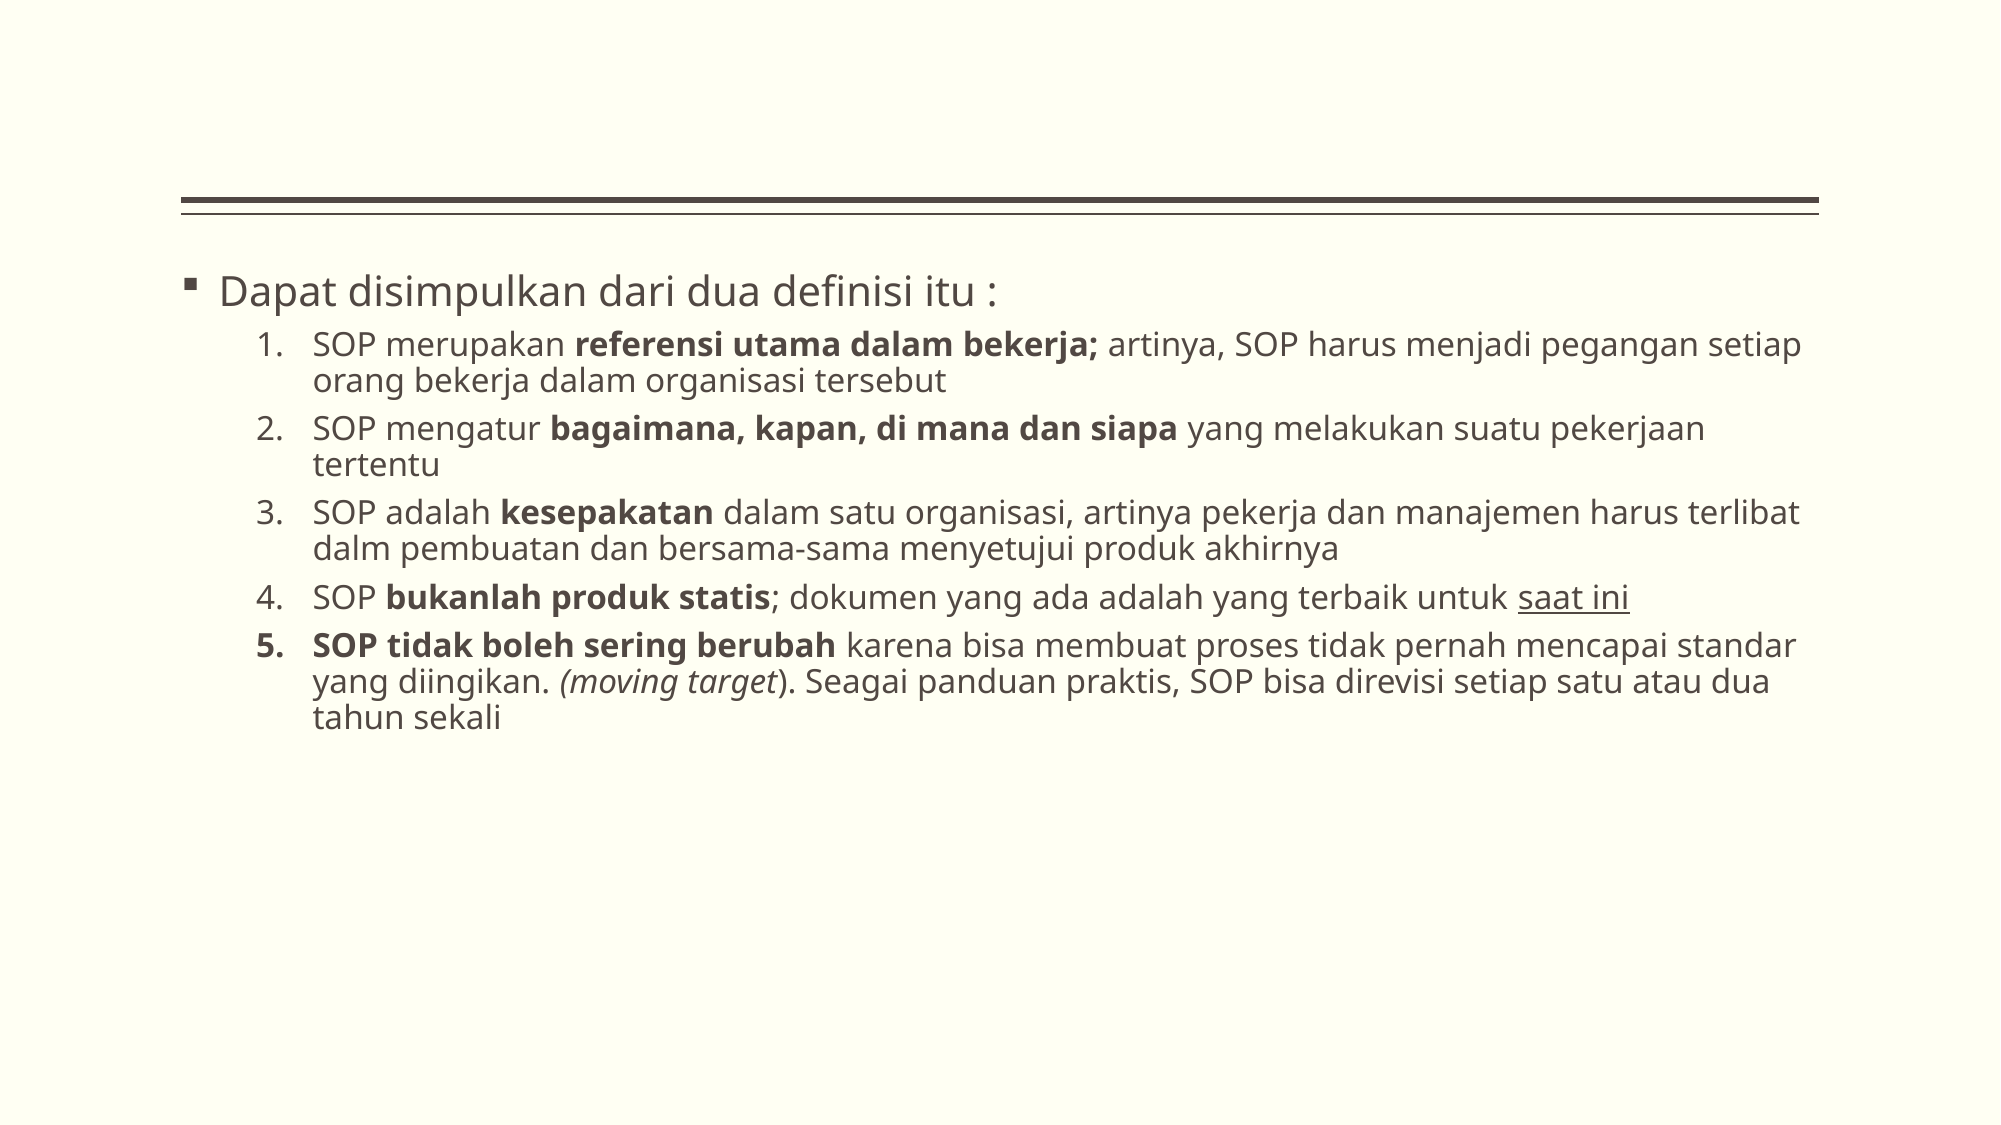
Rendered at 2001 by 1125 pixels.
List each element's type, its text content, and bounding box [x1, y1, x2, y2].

list Dapat disimpulkan dari dua definisi itu : SOP merupakan referensi utama dalam bekerja; artinya, SOP harus menjadi pegangan setiap orang bekerja dalam organisasi tersebut SOP mengatur bagaimana, kapan, di mana dan siapa yang melakukan suatu pekerjaan tertentu SOP adalah kesepakatan dalam satu organisasi, artinya pekerja dan manajemen harus terlibat dalm pembuatan dan bersama-sama menyetujui produk akhirnya SOP bukanlah produk statis; dokumen yang ada adalah yang terbaik untuk saat ini SOP tidak boleh sering berubah karena bisa membuat proses tidak pernah mencapai standar yang diingikan. (moving target). Seagai panduan praktis, SOP bisa direvisi setiap satu atau dua tahun sekali [181, 262, 1819, 1013]
